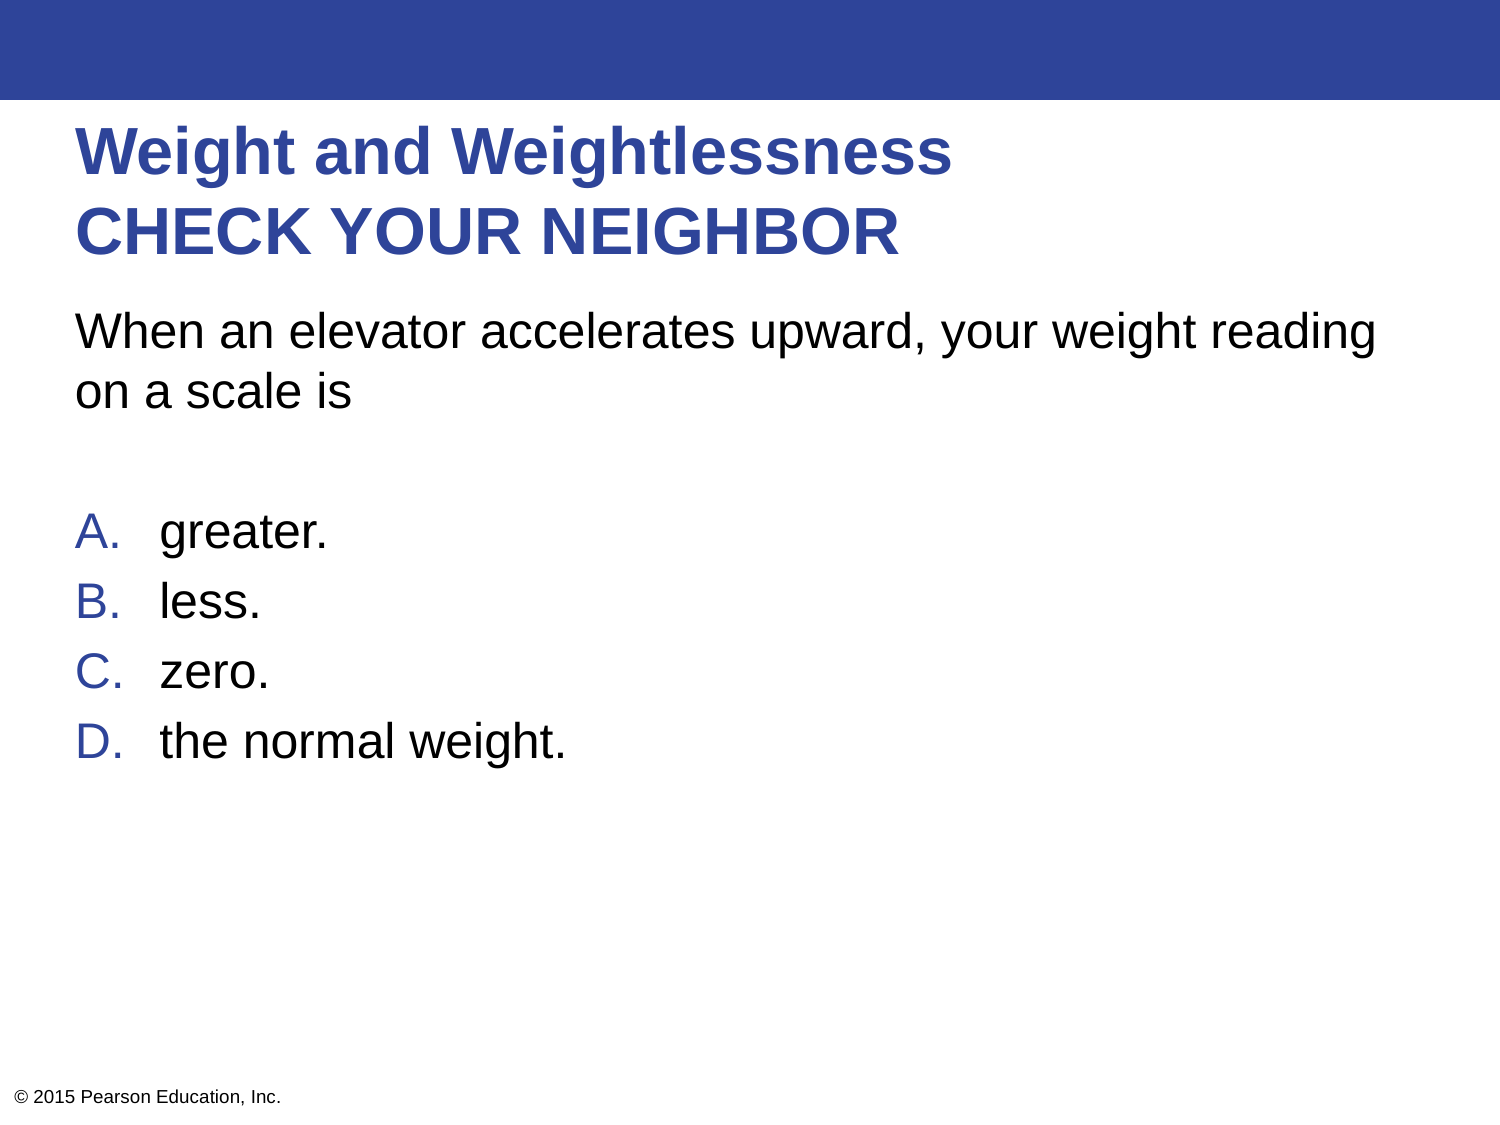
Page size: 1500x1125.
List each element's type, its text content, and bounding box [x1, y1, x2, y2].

title Weight and Weightlessness CHECK YOUR NEIGHBOR [0, 100, 1500, 278]
list When an elevator accelerates upward, your weight reading on a scale is greater. less. zero. the normal weight. [59, 290, 1410, 1072]
footer © 2015 Pearson Education, Inc. [14, 1084, 900, 1115]
